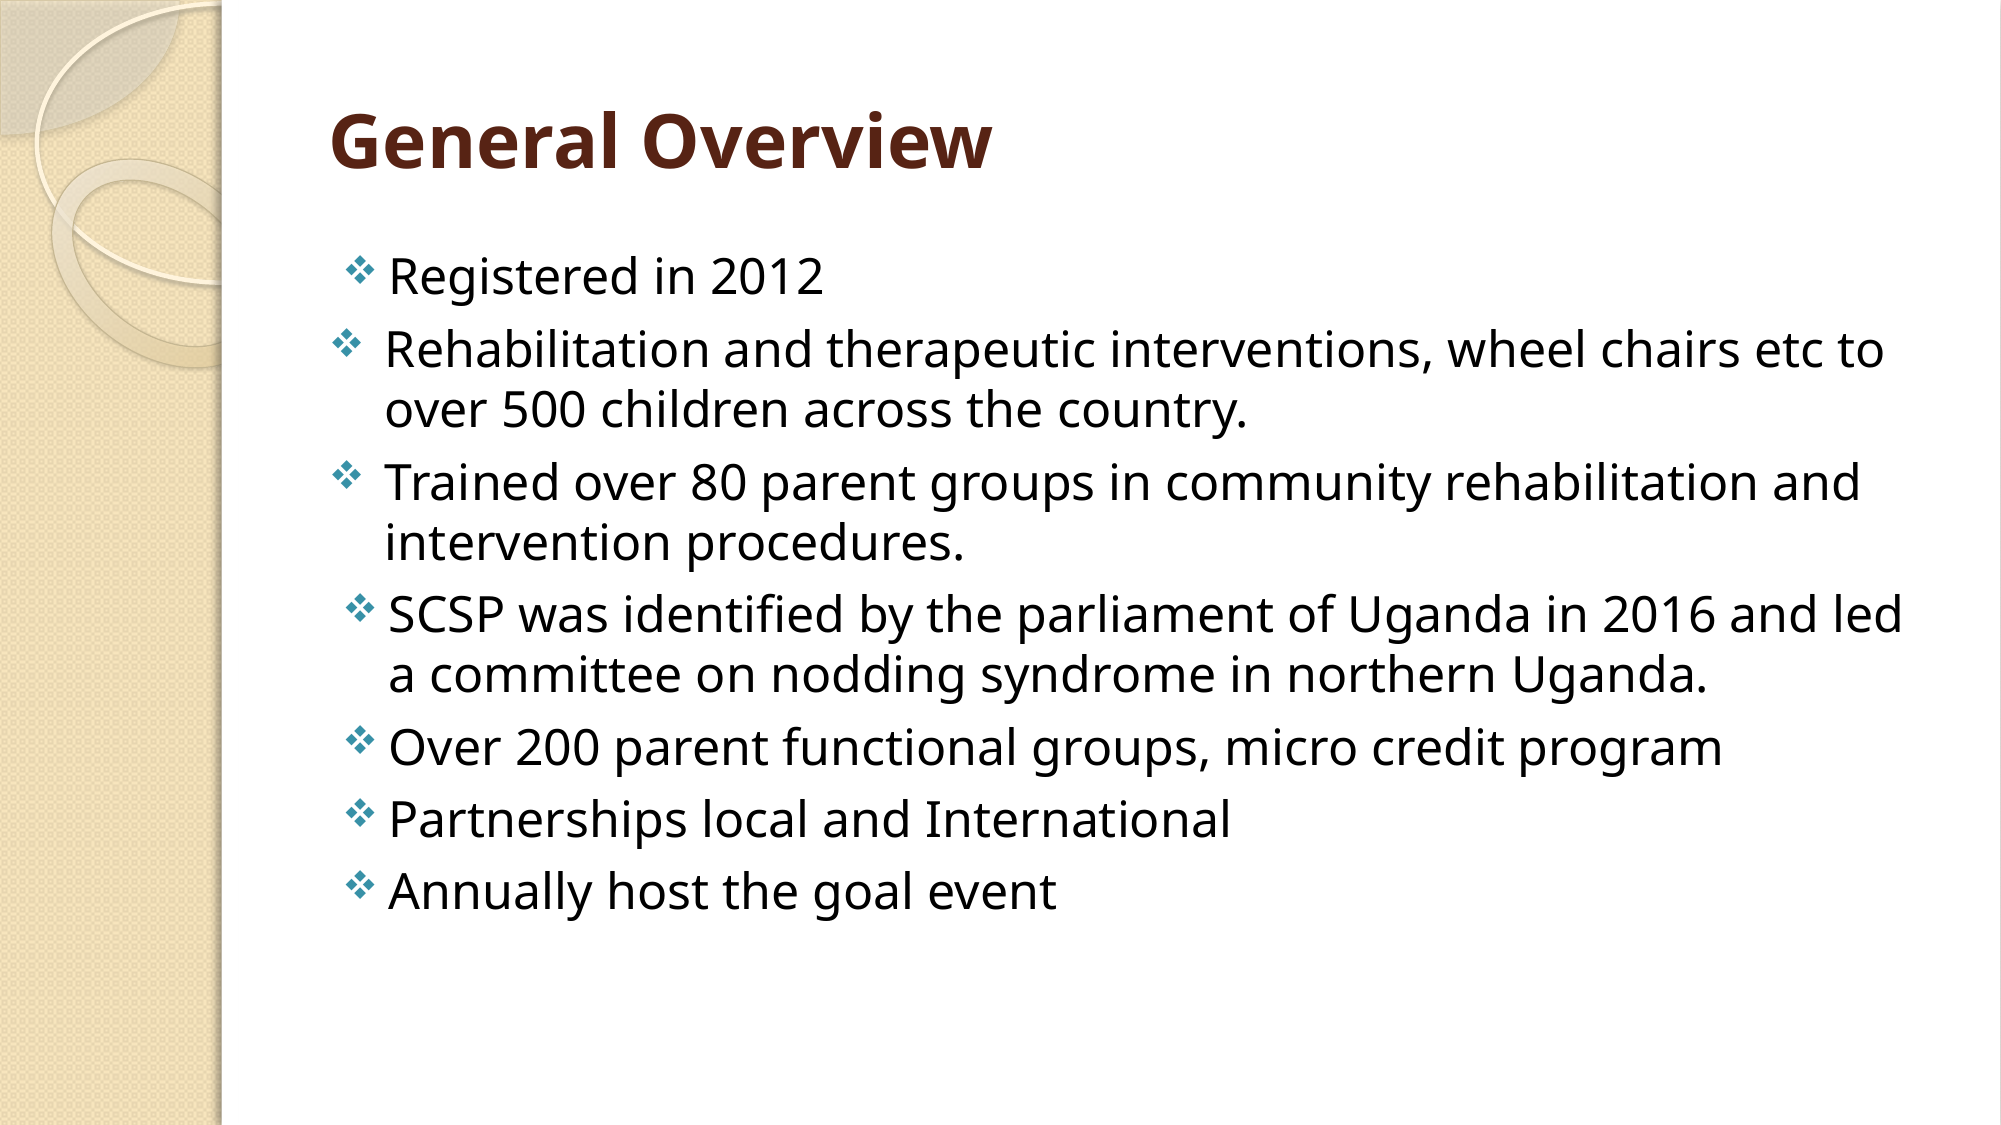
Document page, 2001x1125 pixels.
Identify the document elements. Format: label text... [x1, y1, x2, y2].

title General Overview [313, 45, 1954, 233]
list Registered in 2012 Rehabilitation and therapeutic interventions, wheel chairs etc to over 500 children across the country. Trained over 80 parent groups in community rehabilitation and intervention procedures. SCSP was identified by the parliament of Uganda in 2016 and led a committee on nodding syndrome in northern Uganda. Over 200 parent functional groups, micro credit program Partnerships local and International Annually host the goal event [313, 237, 1954, 1025]
